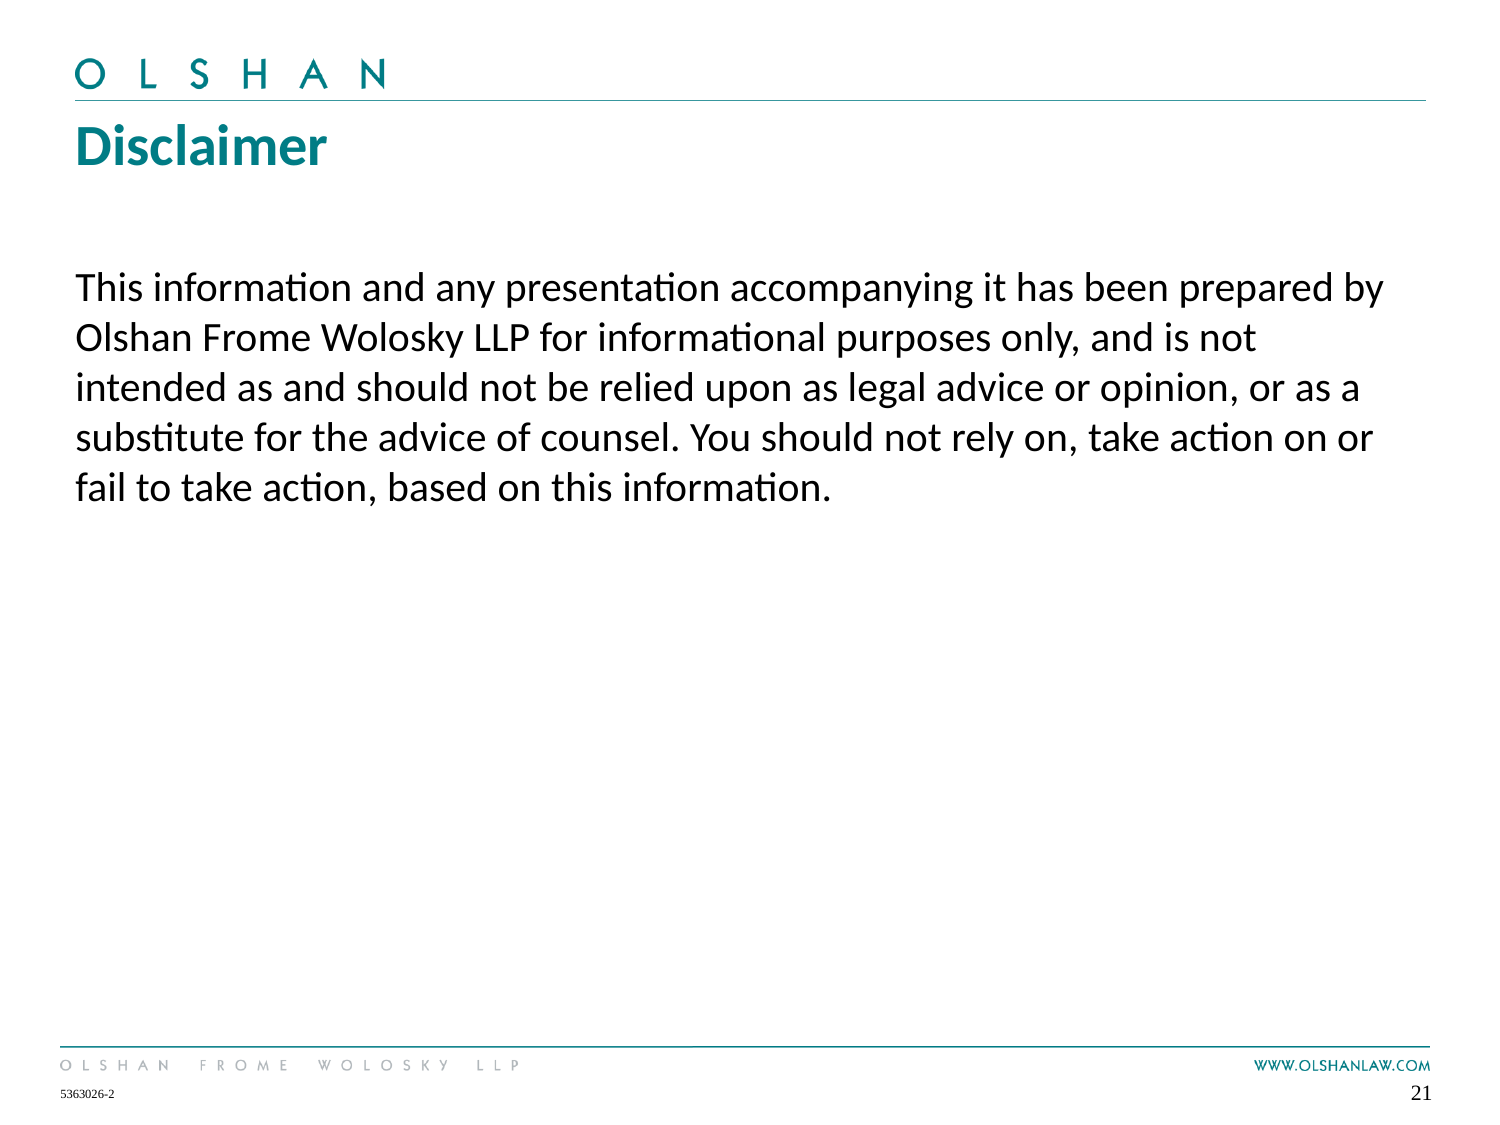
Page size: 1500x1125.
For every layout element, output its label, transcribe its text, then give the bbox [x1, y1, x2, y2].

slide_number 21 [1135, 1070, 1449, 1109]
list This information and any presentation accompanying it has been prepared by Olshan Frome Wolosky LLP for informational purposes only, and is not intended as and should not be relied upon as legal advice or opinion, or as a substitute for the advice of counsel. You should not rely on, take action on or fail to take action, based on this information. [60, 252, 1426, 1047]
picture [60, 1046, 1430, 1071]
title Disclaimer [60, 99, 1426, 252]
picture [75, 58, 1426, 99]
